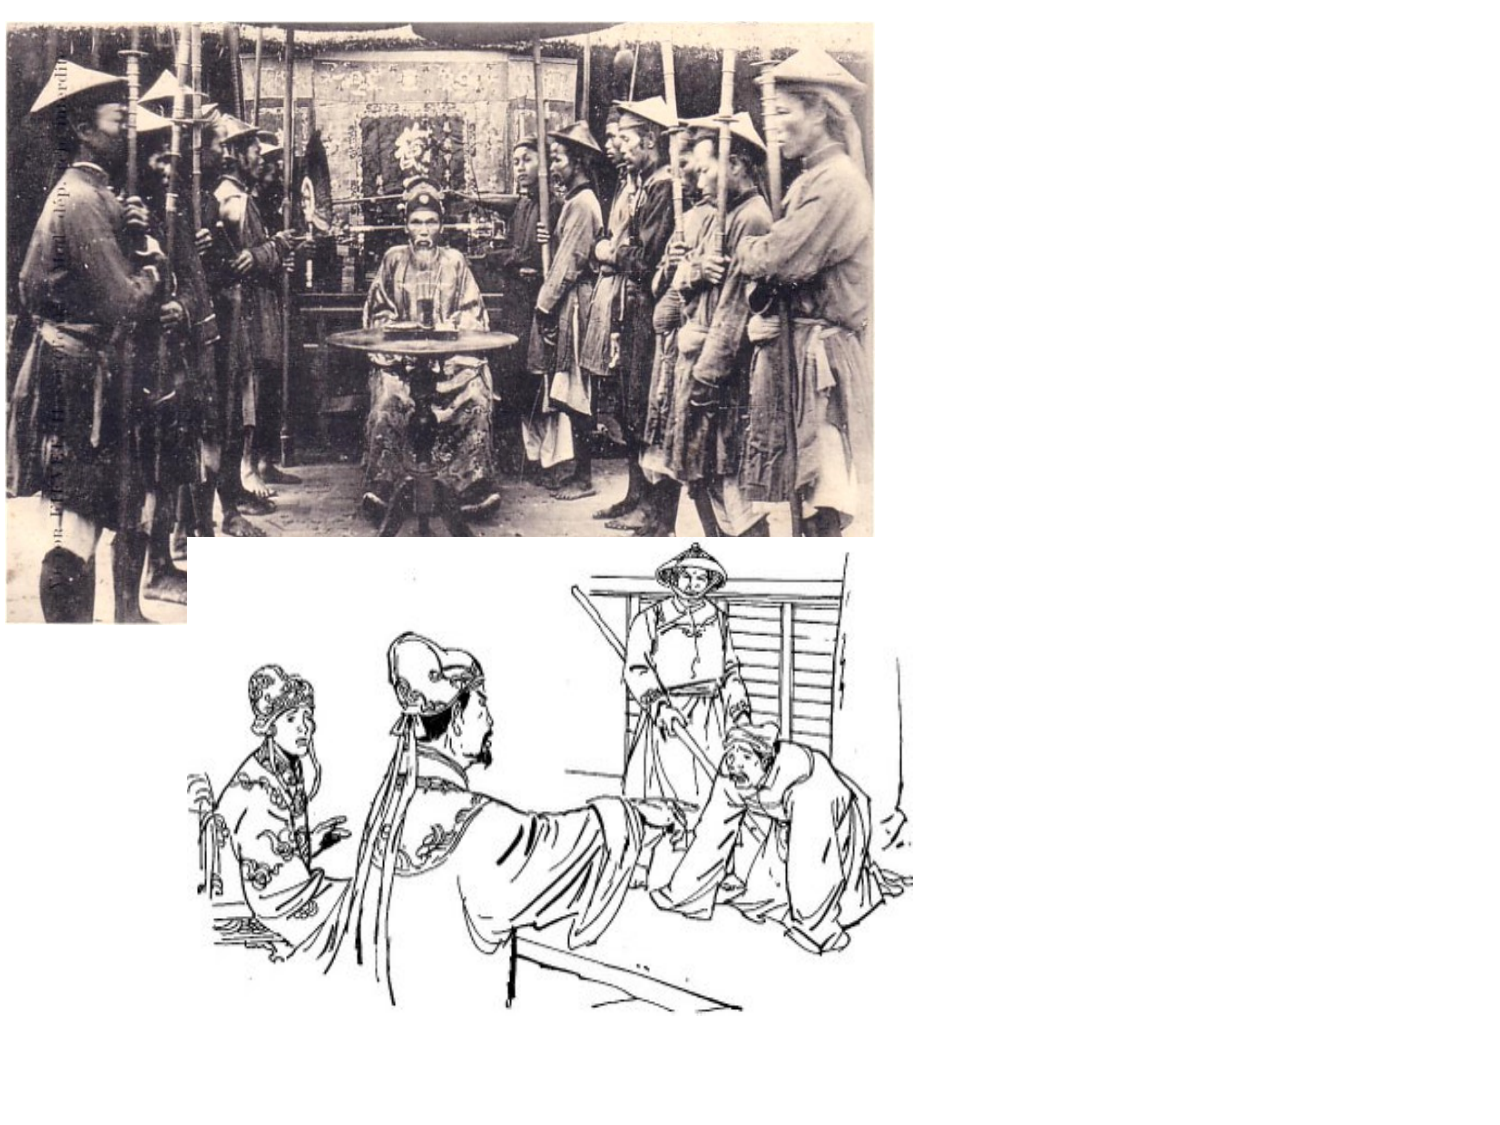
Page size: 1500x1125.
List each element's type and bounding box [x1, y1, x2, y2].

picture [5, 20, 913, 1016]
